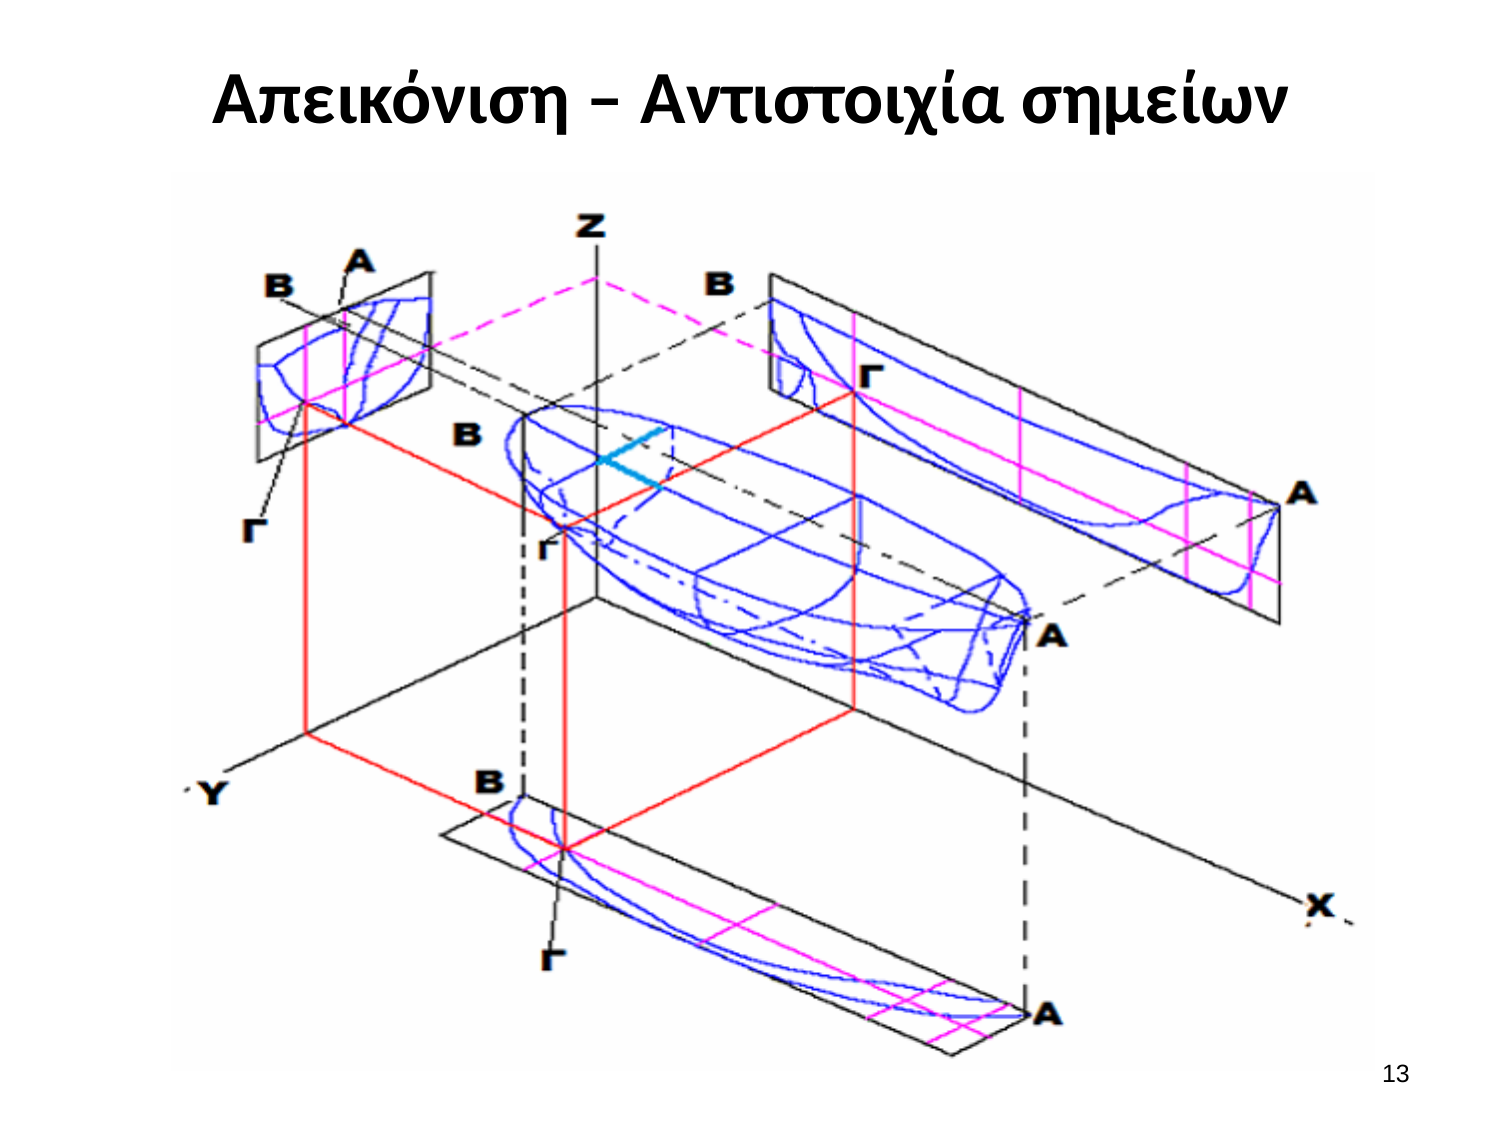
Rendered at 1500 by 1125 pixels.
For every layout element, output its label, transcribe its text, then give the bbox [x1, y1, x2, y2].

picture [170, 172, 1375, 1071]
slide_number 12 [1074, 1042, 1425, 1103]
title Απεικόνιση – Αντιστοιχία σημείων [76, 19, 1427, 169]
